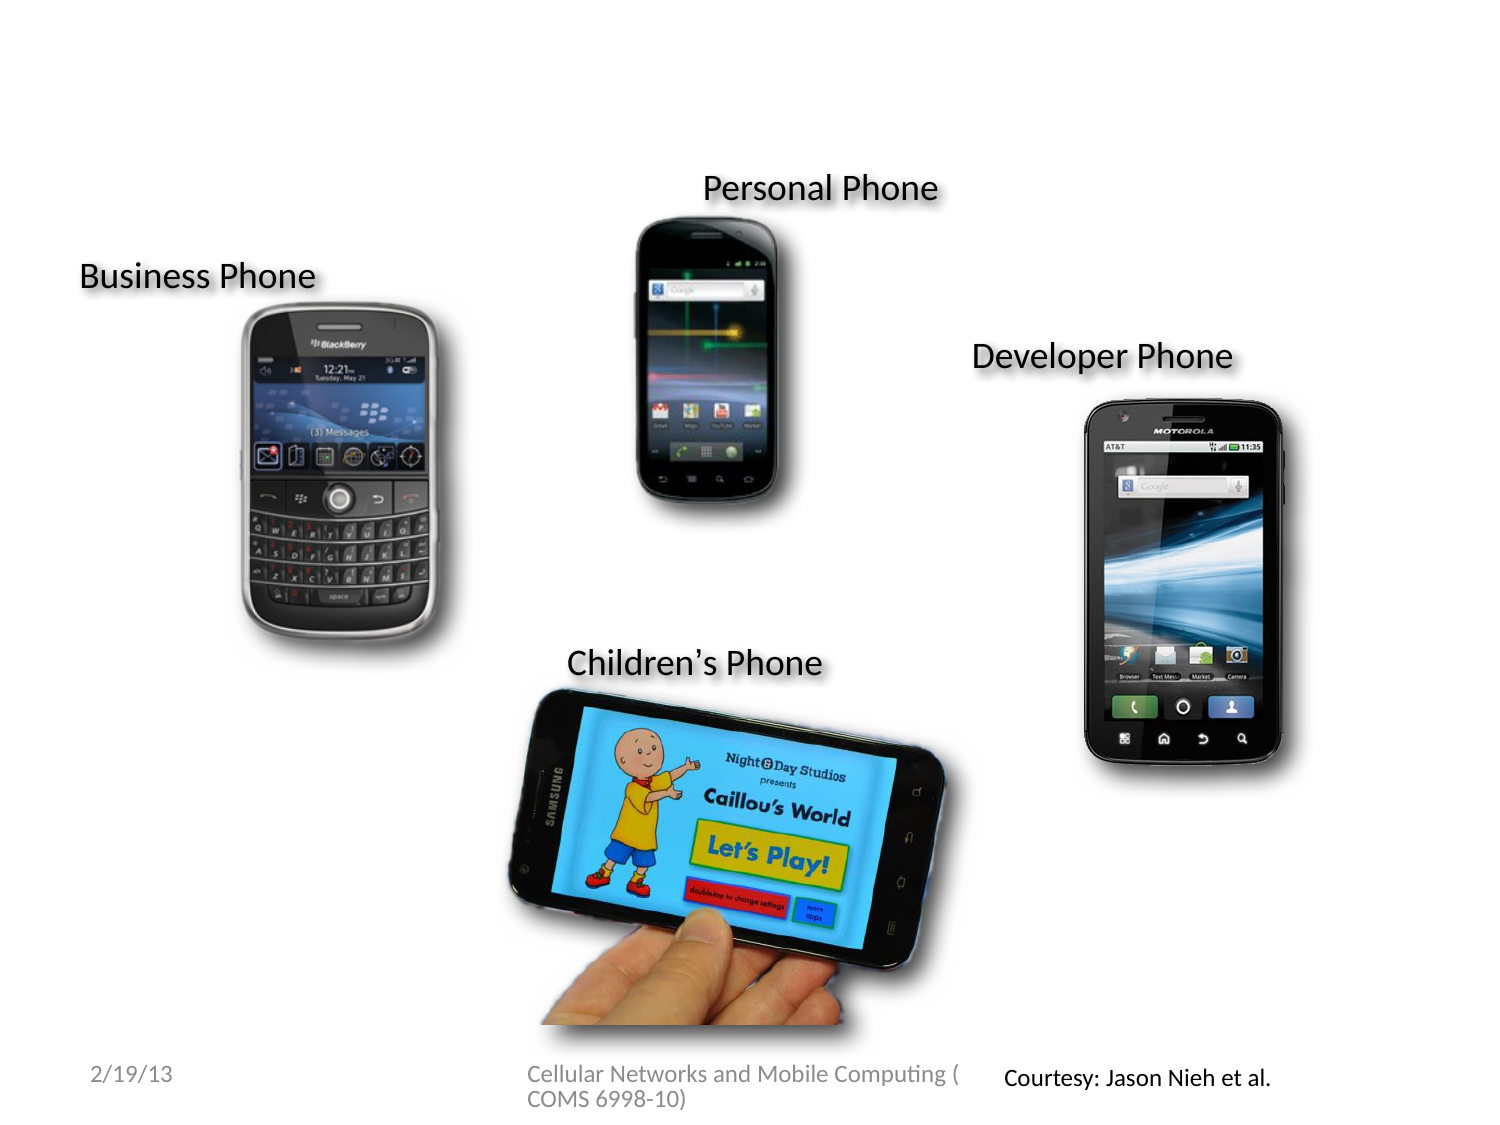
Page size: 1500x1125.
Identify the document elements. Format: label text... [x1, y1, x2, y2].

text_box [449, 637, 959, 1026]
text_box Courtesy: Jason Nieh et al. [989, 1054, 1287, 1100]
footer Cellular Networks and Mobile Computing (COMS 6998-10) [512, 1042, 988, 1103]
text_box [970, 330, 1294, 774]
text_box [614, 162, 942, 517]
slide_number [75, 1042, 425, 1103]
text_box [78, 250, 518, 650]
